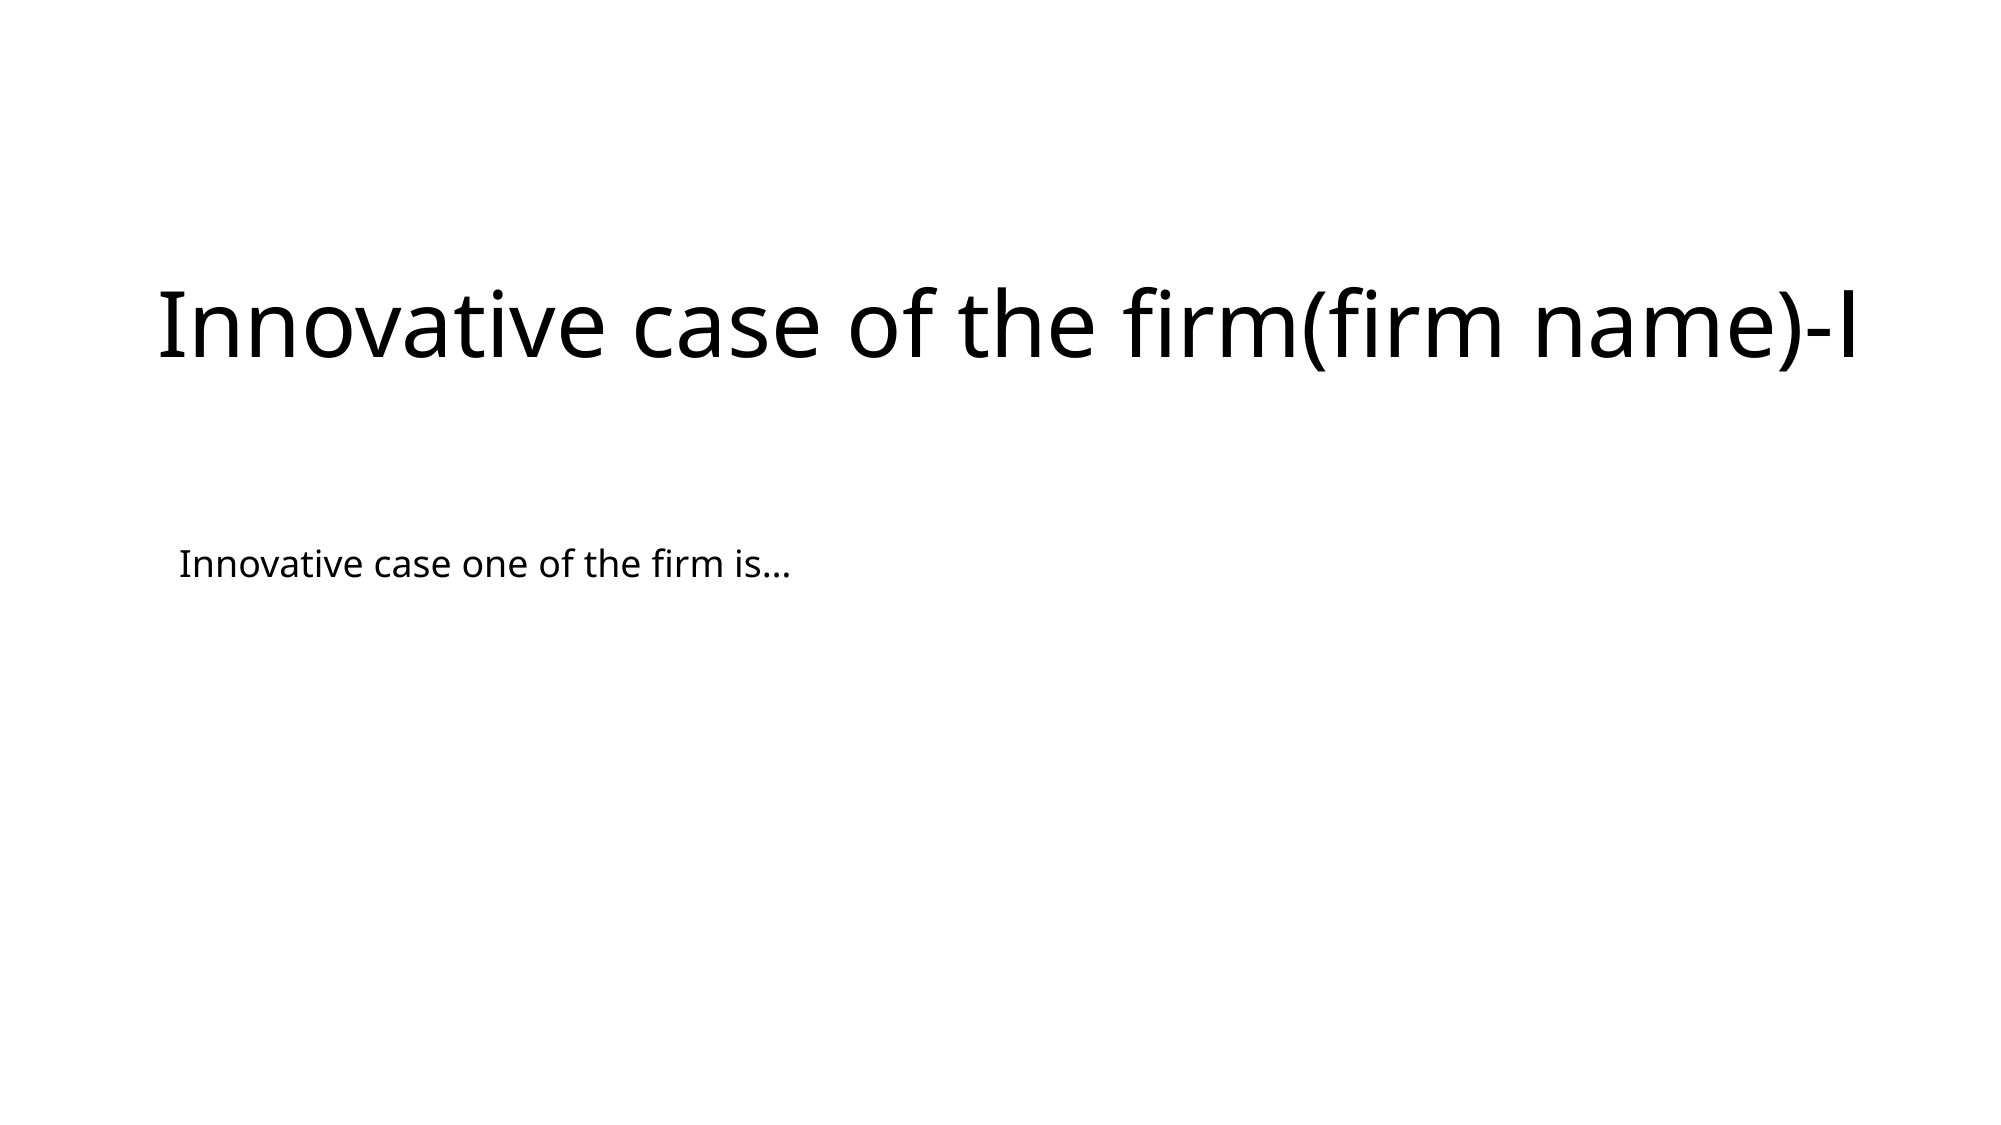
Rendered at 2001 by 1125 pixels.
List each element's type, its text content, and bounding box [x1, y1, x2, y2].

text_box Innovative case one of the firm is… [164, 532, 1760, 592]
title Innovative case of the firm(firm name)-Ⅰ [62, 194, 1958, 386]
